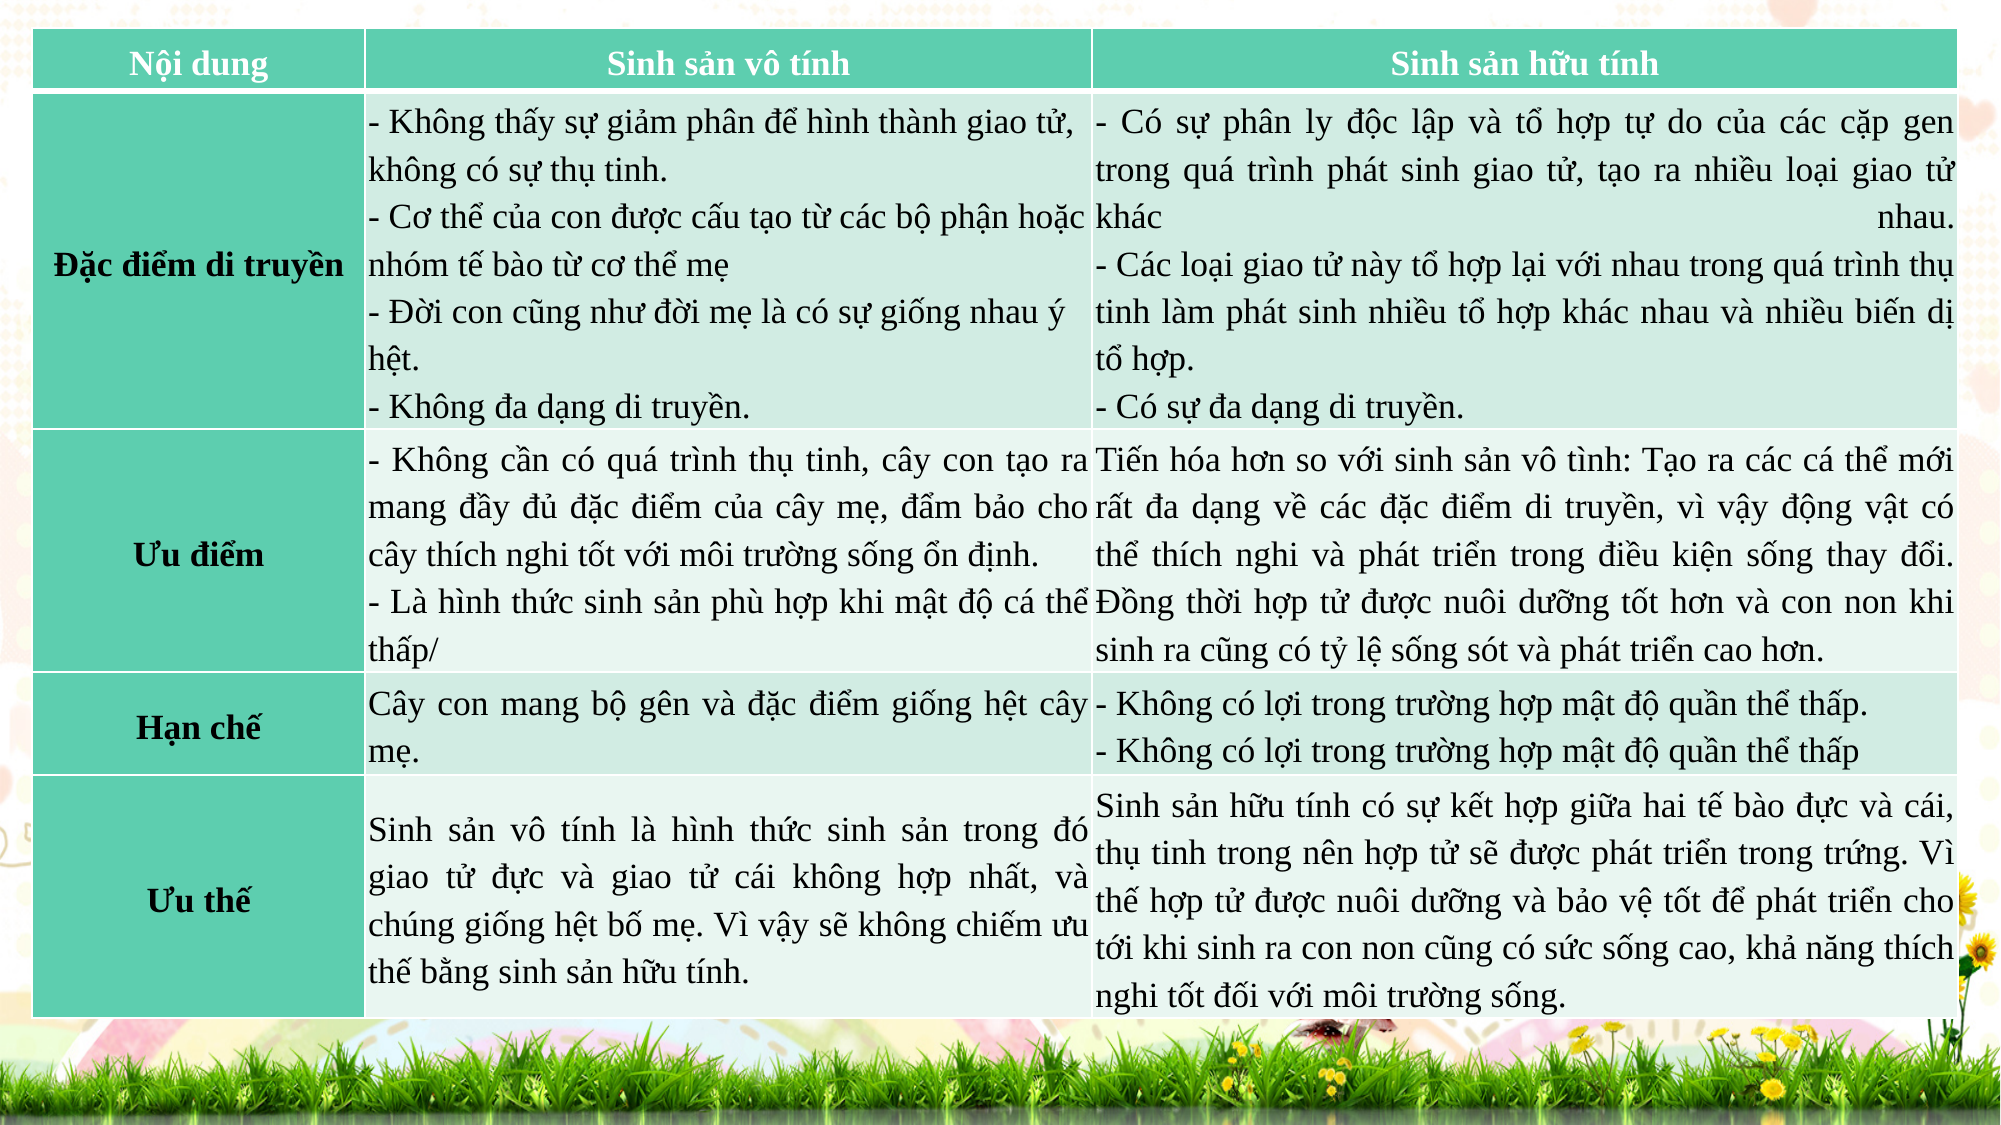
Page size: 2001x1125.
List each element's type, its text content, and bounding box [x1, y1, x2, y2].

table_cell Hạn chế [33, 673, 364, 774]
table_header Sinh sản vô tính [366, 29, 1091, 88]
table_cell Tiến hóa hơn so với sinh sản vô tình: Tạo ra các cá thể mới rất đa dạng về các đặc điểm di truyền, vì vậy động vật có thể thích nghi và phát triển trong điều kiện sống thay đổi. Đồng thời hợp tử được nuôi dưỡng tốt hơn và con non khi sinh ra cũng có tỷ lệ sống sót và phát triển cao hơn. [1093, 430, 1957, 671]
table_cell - Không cần có quá trình thụ tinh, cây con tạo ra mang đầy đủ đặc điểm của cây mẹ, đẩm bảo cho cây thích nghi tốt với môi trường sống ổn định. - Là hình thức sinh sản phù hợp khi mật độ cá thể thấp/ [366, 430, 1091, 671]
table_cell - Có sự phân ly độc lập và tổ hợp tự do của các cặp gen trong quá trình phát sinh giao tử, tạo ra nhiều loại giao tử khác nhau. - Các loại giao tử này tổ hợp lại với nhau trong quá trình thụ tinh làm phát sinh nhiều tổ hợp khác nhau và nhiều biến dị tổ hợp. - Có sự đa dạng di truyền. [1093, 94, 1957, 428]
table_cell - Không thấy sự giảm phân để hình thành giao tử, không có sự thụ tinh. - Cơ thể của con được cấu tạo từ các bộ phận hoặc nhóm tế bào từ cơ thể mẹ - Đời con cũng như đời mẹ là có sự giống nhau ý hệt. - Không đa dạng di truyền. [366, 94, 1091, 428]
table_cell Sinh sản hữu tính có sự kết hợp giữa hai tế bào đực và cái, thụ tinh trong nên hợp tử sẽ được phát triển trong trứng. Vì thế hợp tử được nuôi dưỡng và bảo vệ tốt để phát triển cho tới khi sinh ra con non cũng có sức sống cao, khả năng thích nghi tốt đối với môi trường sống. [1093, 776, 1957, 1017]
table_header Nội dung [33, 29, 364, 88]
table_cell Ưu thế [33, 776, 364, 1017]
table_cell Cây con mang bộ gên và đặc điểm giống hệt cây mẹ. [366, 673, 1091, 774]
table_cell Đặc điểm di truyền [33, 94, 364, 428]
table_cell Ưu điểm [33, 430, 364, 671]
table_cell Sinh sản vô tính là hình thức sinh sản trong đó giao tử đực và giao tử cái không hợp nhất, và chúng giống hệt bố mẹ. Vì vậy sẽ không chiếm ưu thế bằng sinh sản hữu tính. [366, 776, 1091, 1017]
table_header Sinh sản hữu tính [1093, 29, 1957, 88]
picture [0, 0, 2001, 1125]
table_cell - Không có lợi trong trường hợp mật độ quần thể thấp. - Không có lợi trong trường hợp mật độ quần thể thấp [1093, 673, 1957, 774]
